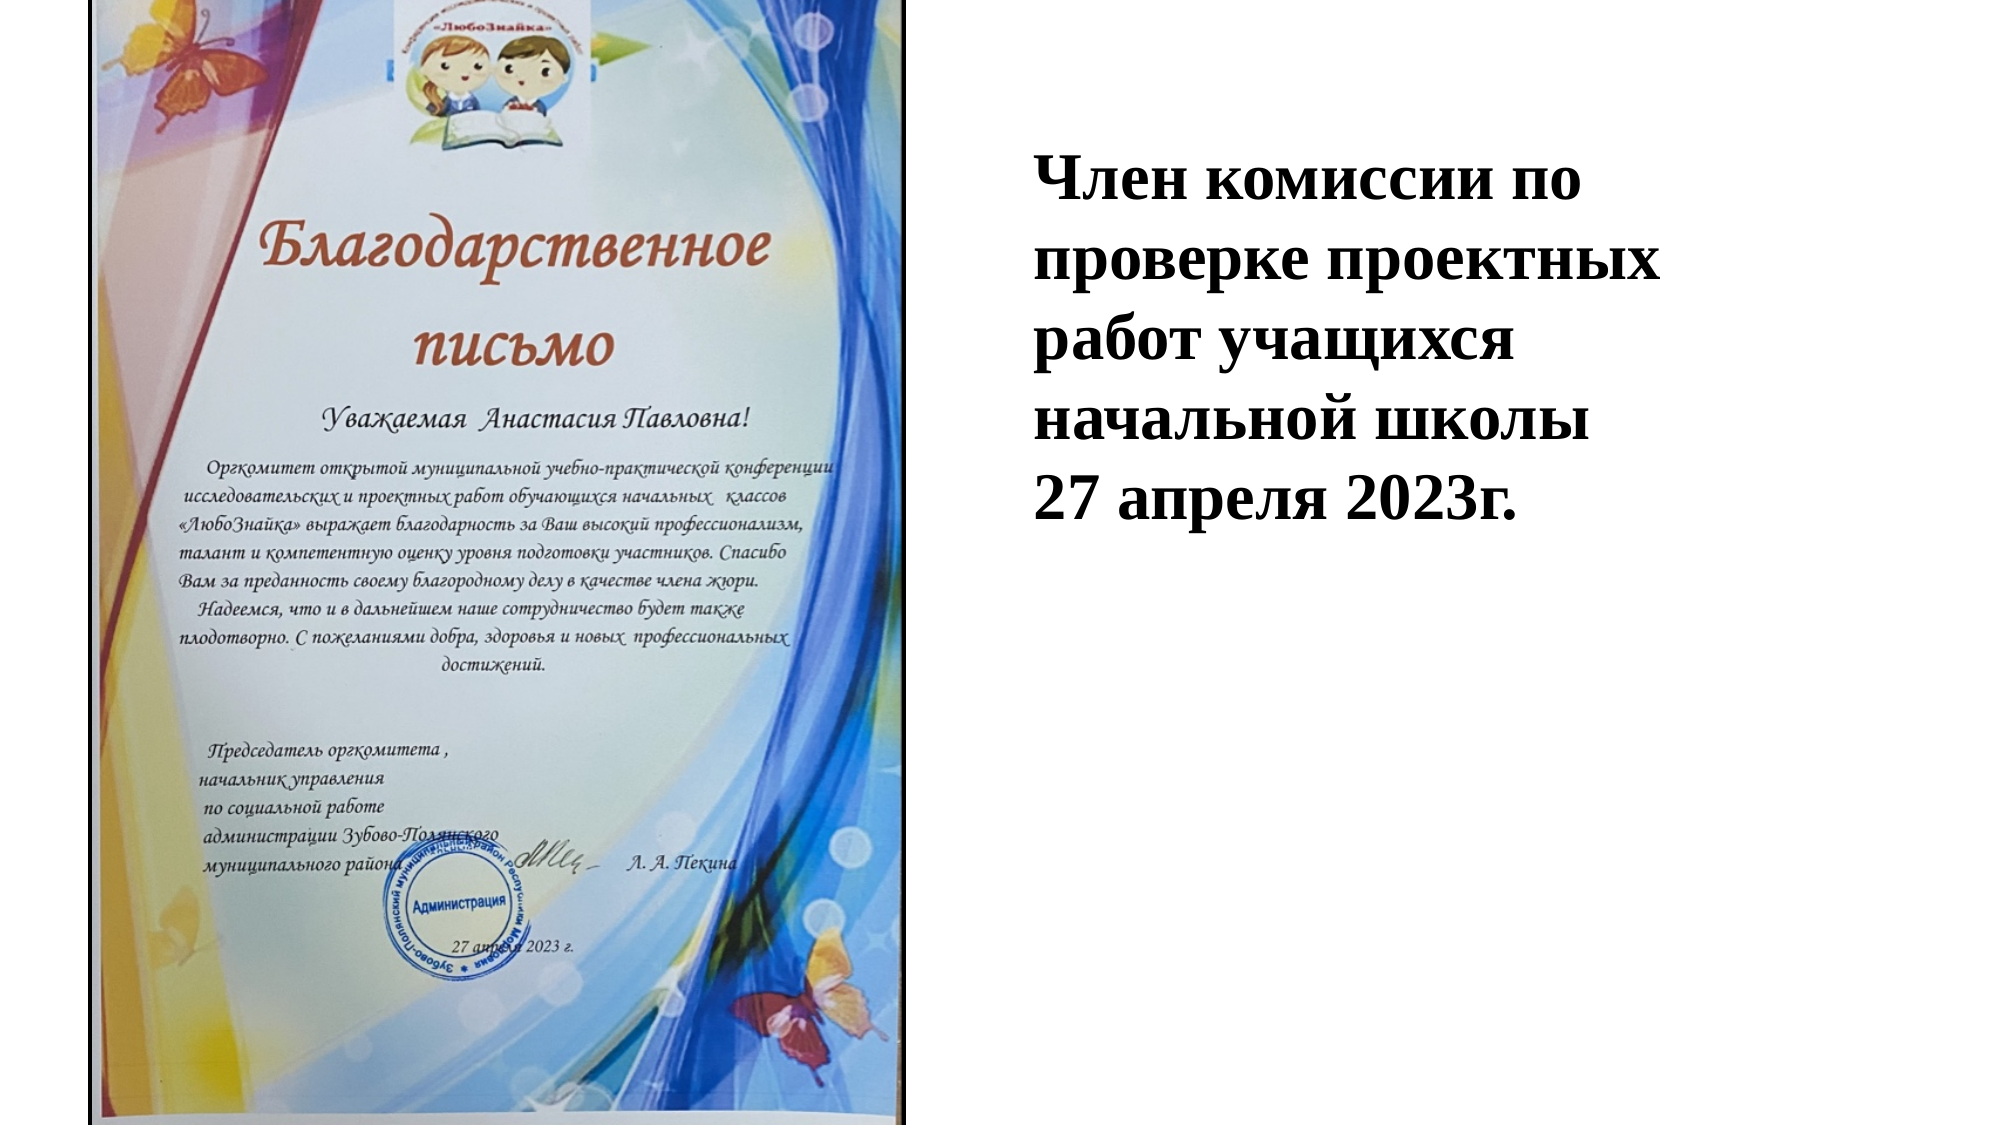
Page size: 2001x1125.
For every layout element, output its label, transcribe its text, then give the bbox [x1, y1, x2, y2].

text_box Член комиссии по проверке проектных работ учащихся начальной школы 27 апреля 2023г. [1019, 125, 1827, 541]
picture [91, 0, 903, 1125]
